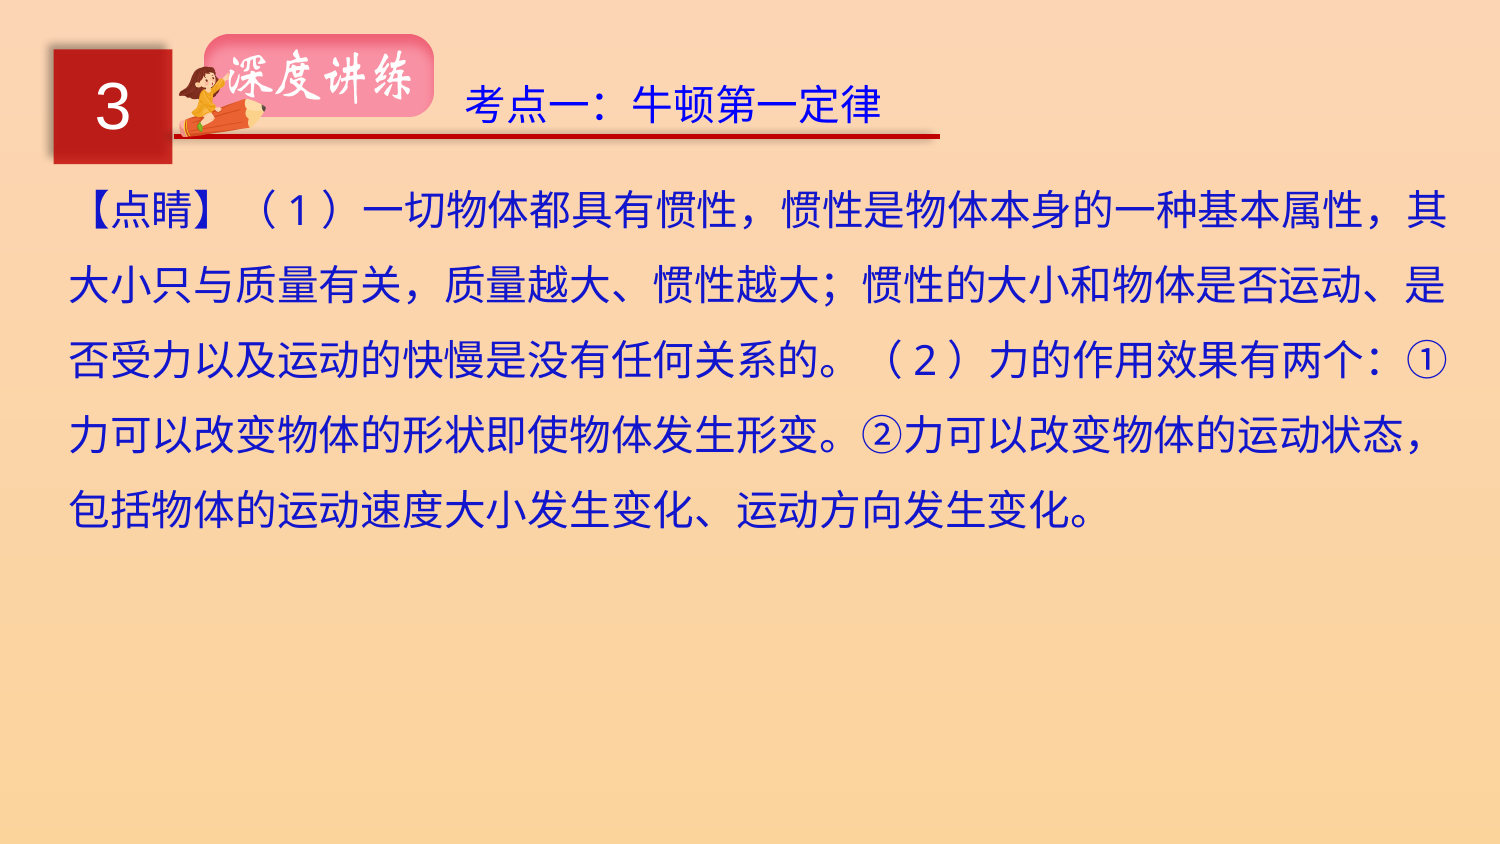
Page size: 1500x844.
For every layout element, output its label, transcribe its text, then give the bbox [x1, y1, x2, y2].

text_box 3 [46, 56, 180, 151]
picture [179, 33, 434, 137]
text_box [53, 49, 173, 56]
text_box 【点睛】（1）一切物体都具有惯性，惯性是物体本身的一种基本属性，其大小只与质量有关，质量越大、惯性越大；惯性的大小和物体是否运动、是否受力以及运动的快慢是没有任何关系的。（2）力的作用效果有两个：①力可以改变物体的形状即使物体发生形变。②力可以改变物体的运动状态，包括物体的运动速度大小发生变化、运动方向发生变化。 [53, 151, 1487, 542]
text_box 考点一：牛顿第一定律 [449, 71, 940, 136]
